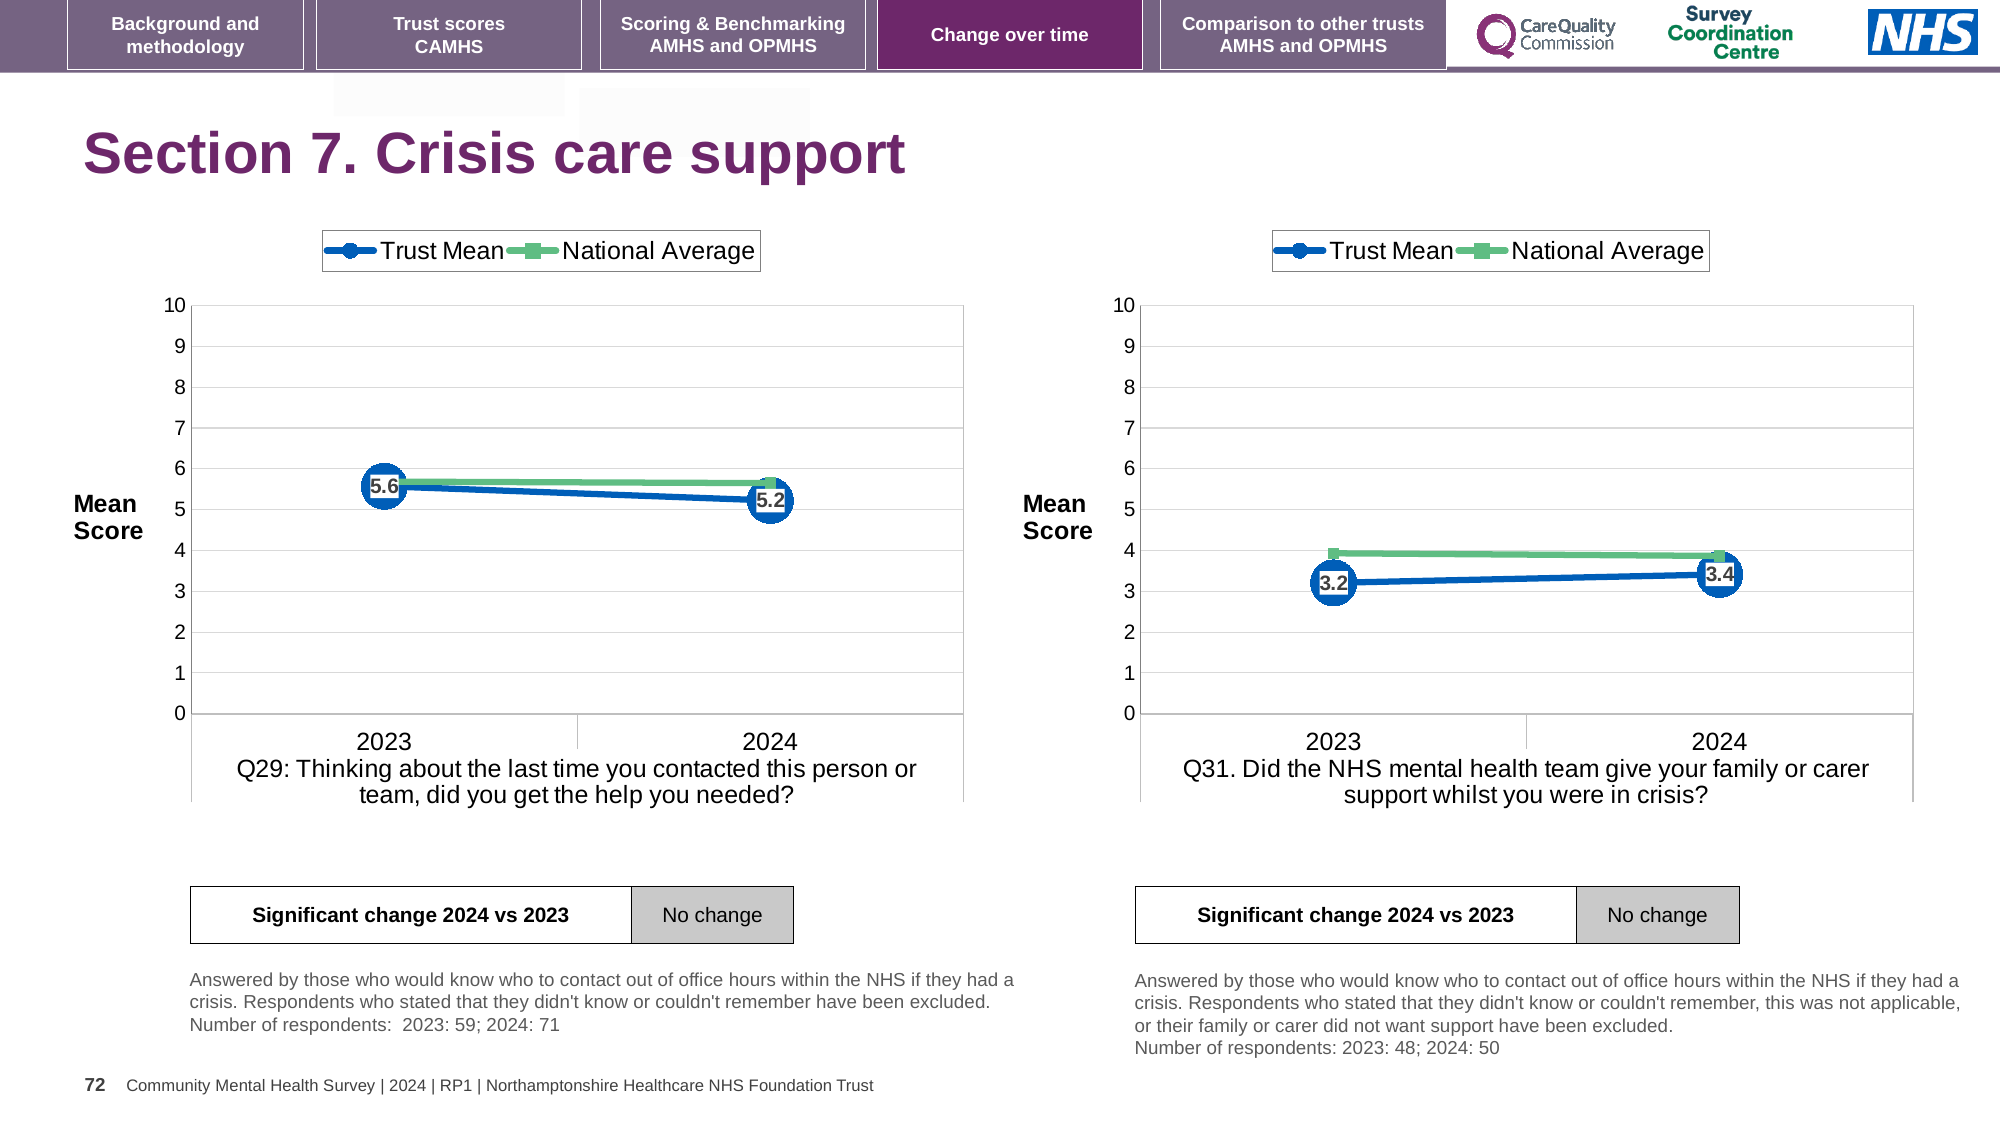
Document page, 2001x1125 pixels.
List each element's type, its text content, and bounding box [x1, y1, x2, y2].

chart [68, 228, 966, 858]
table_header Significant change 2024 vs 2023 [191, 887, 631, 943]
text_box 72 [84, 1065, 122, 1125]
table_header No change [632, 887, 793, 943]
table_header Significant change 2024 vs 2023 [1136, 887, 1576, 943]
table_header No change [1577, 887, 1739, 943]
picture [1868, 9, 1978, 55]
title Section 7. Crisis care support [68, 100, 1942, 209]
picture [1476, 13, 1616, 59]
text_box Answered by those who would know who to contact out of office hours within the NHS if they had a crisis. Respondents who stated that they didn't know or couldn't remember have been excluded. Number of respondents: 2023: 59; 2024: 71 [174, 959, 1039, 1043]
picture [1666, 3, 1794, 61]
chart [1018, 228, 1916, 858]
text_box Answered by those who would know who to contact out of office hours within the NHS if they had a crisis. Respondents who stated that they didn't know or couldn't remember, this was not applicable, or their family or carer did not want support have been excluded. Number of respondents: 2023: 48; 2024: 50 [1119, 960, 1984, 1089]
